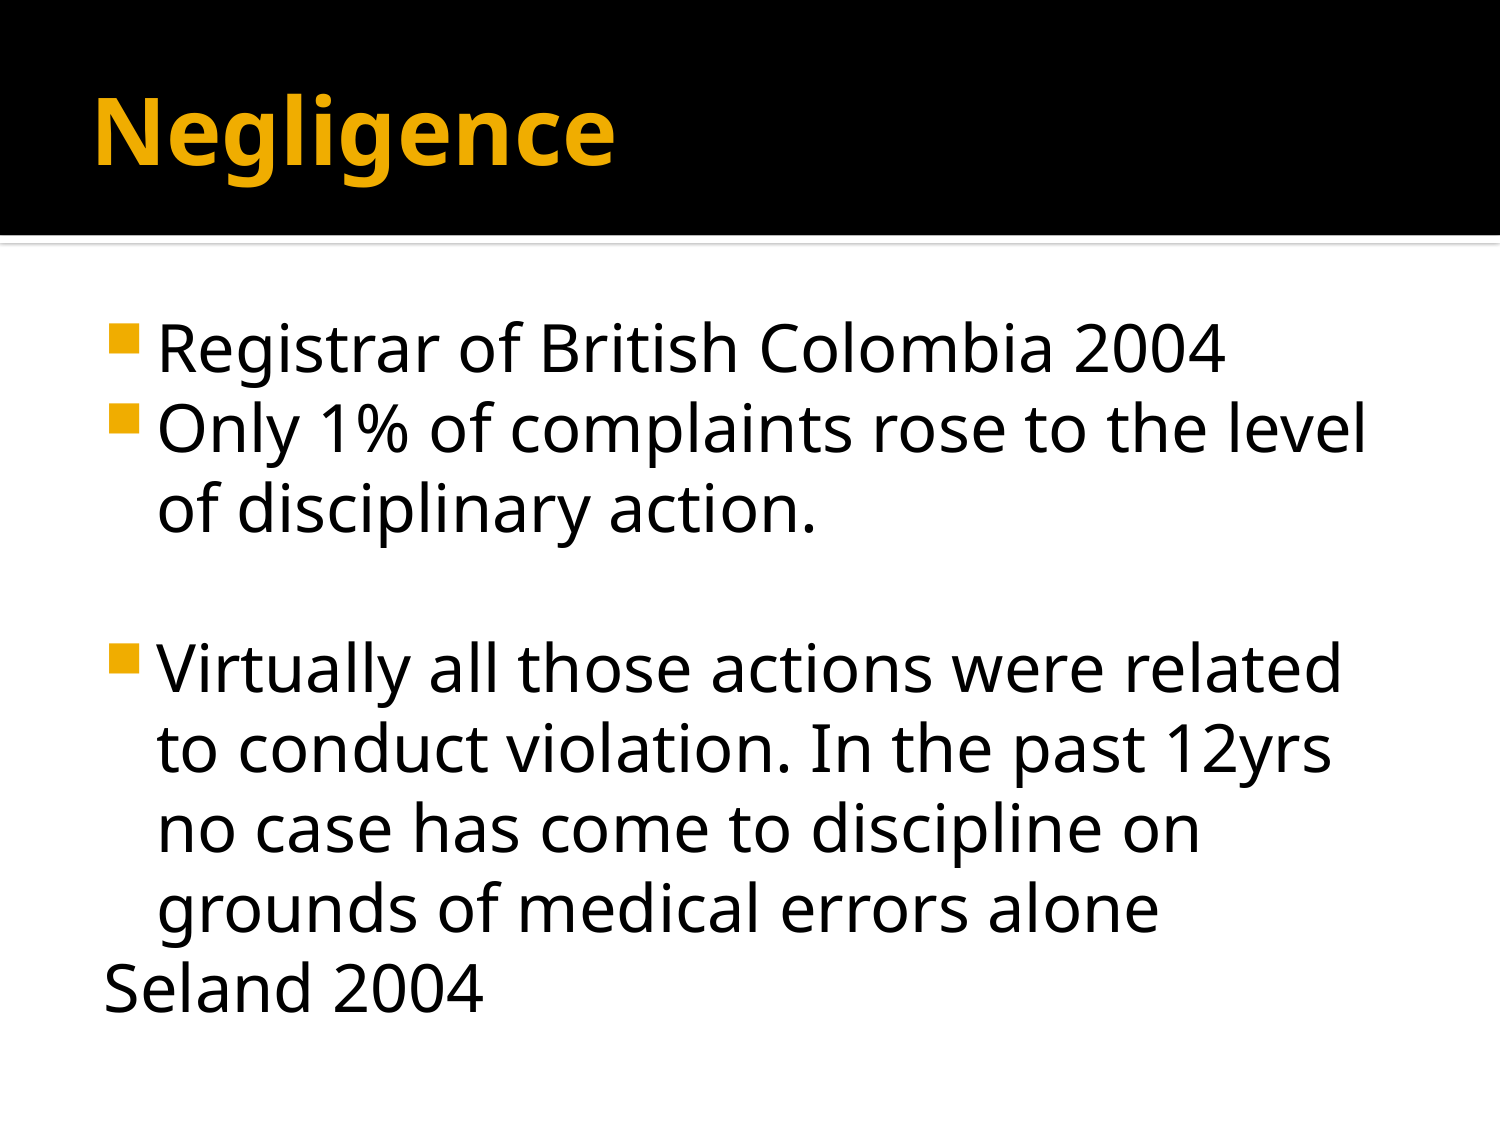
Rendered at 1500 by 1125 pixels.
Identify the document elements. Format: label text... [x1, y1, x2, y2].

title Negligence [75, 25, 1425, 231]
list Registrar of British Colombia 2004 Only 1% of complaints rose to the level of disciplinary action. Virtually all those actions were related to conduct violation. In the past 12yrs no case has come to discipline on grounds of medical errors alone Seland 2004 [75, 291, 1425, 1050]
